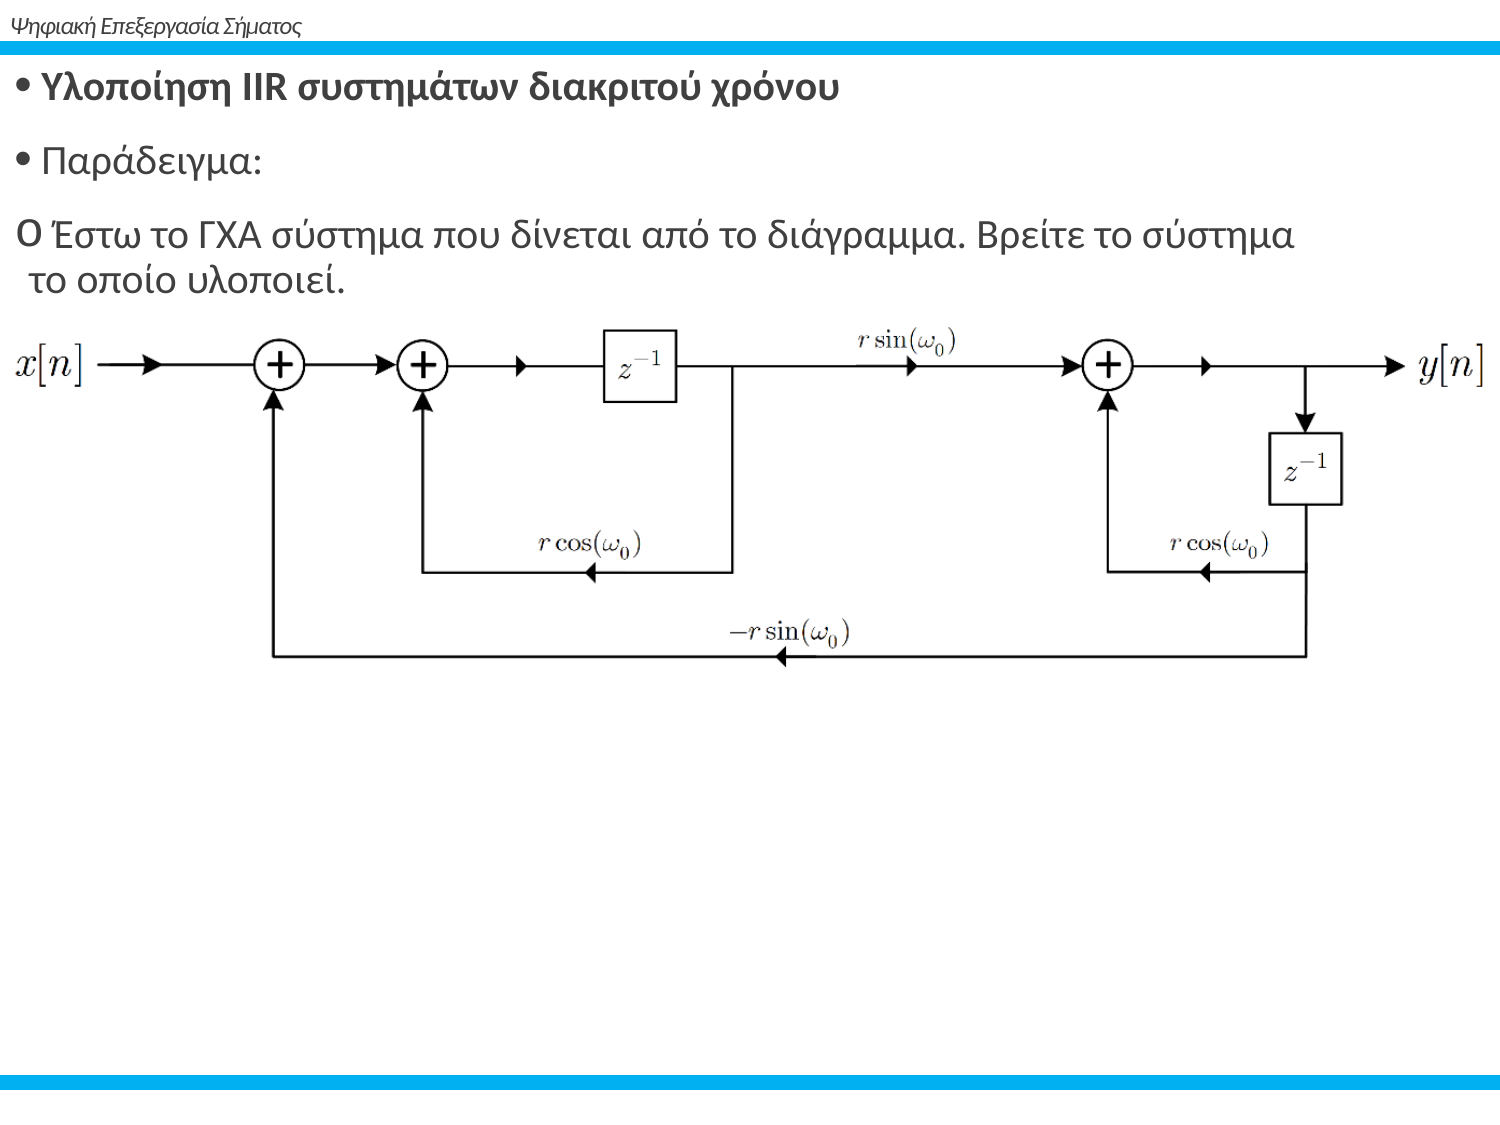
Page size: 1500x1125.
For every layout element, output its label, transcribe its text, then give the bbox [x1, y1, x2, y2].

text_box [0, 1075, 1500, 1090]
text_box [0, 41, 1500, 55]
title Ψηφιακή Επεξεργασία Σήματος [0, 19, 1484, 41]
picture [6, 309, 1492, 668]
